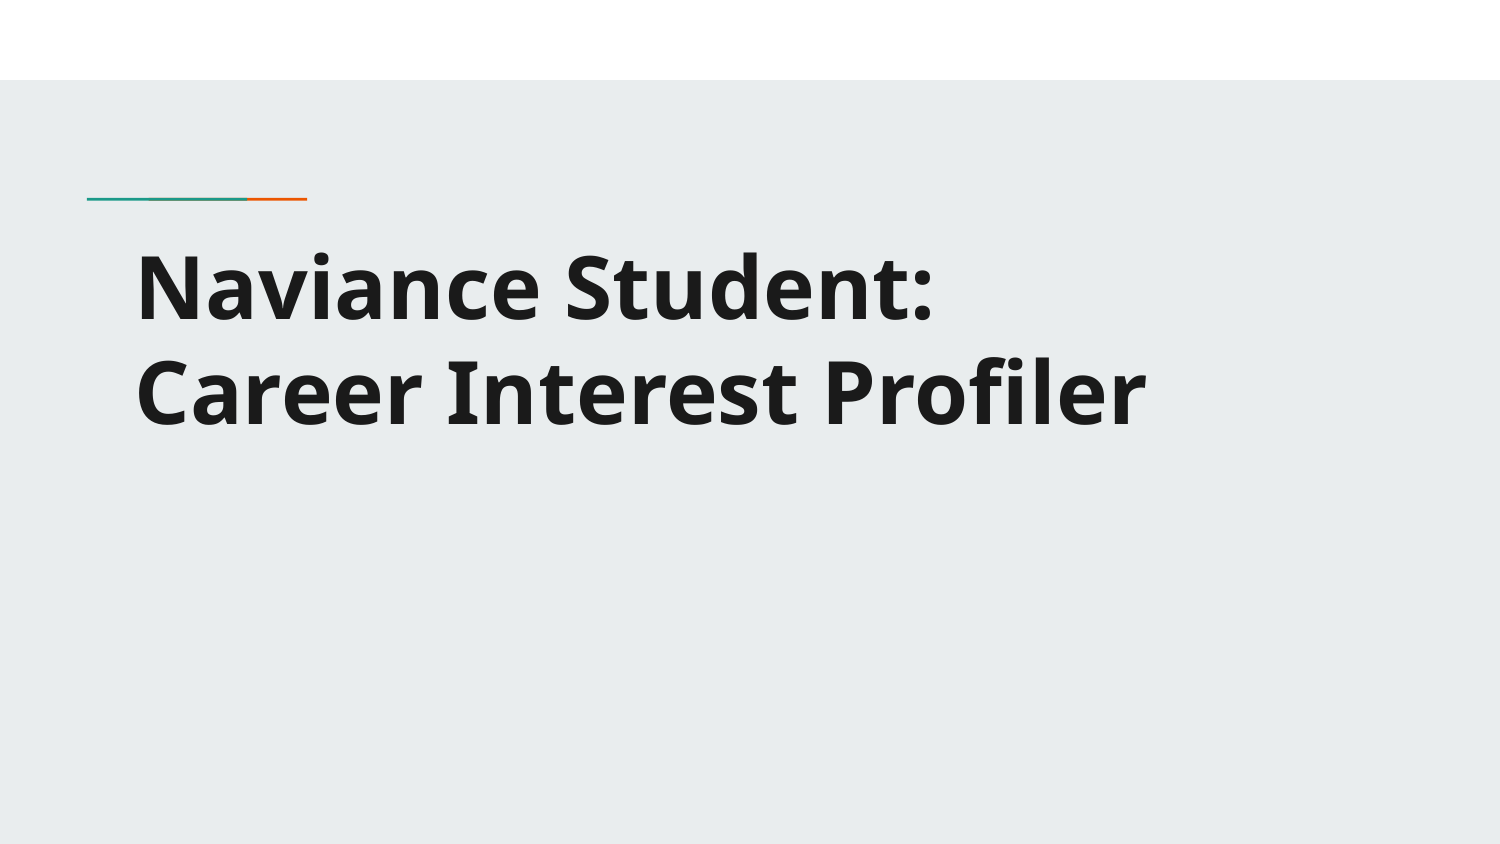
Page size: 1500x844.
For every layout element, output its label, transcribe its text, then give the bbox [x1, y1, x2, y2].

title Naviance Student: Career Interest Profiler [119, 216, 1381, 490]
